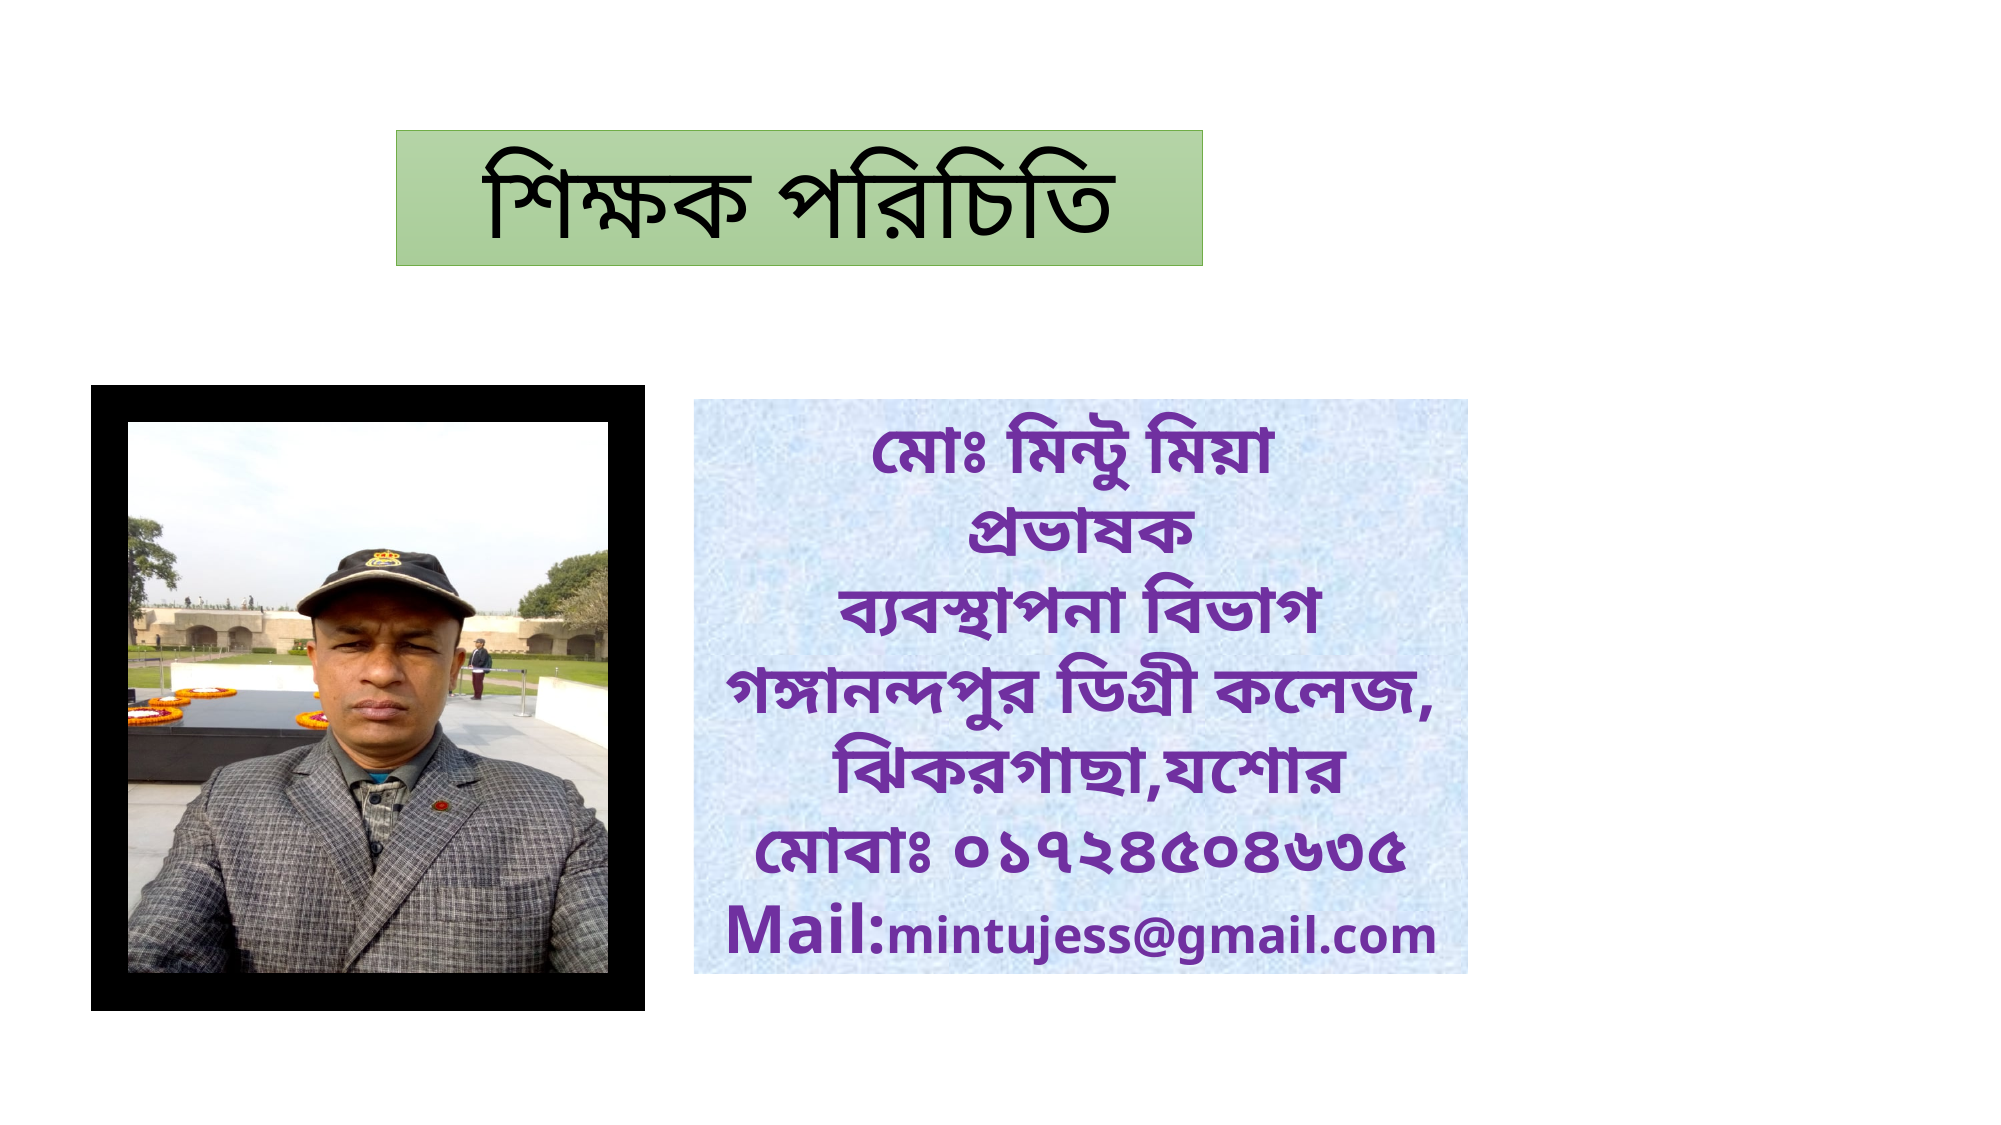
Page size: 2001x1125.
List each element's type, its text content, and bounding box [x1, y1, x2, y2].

text_box শিক্ষক পরিচিতি [396, 130, 1203, 266]
text_box মোঃ মিন্টু মিয়া প্রভাষক ব্যবস্থাপনা বিভাগ গঙ্গানন্দপুর ডিগ্রী কলেজ, ঝিকরগাছা,যশোর মোবাঃ ০১৭২৪৫০৪৬৩৫ Mail:mintujess@gmail.com [693, 399, 1468, 974]
picture [128, 422, 608, 974]
